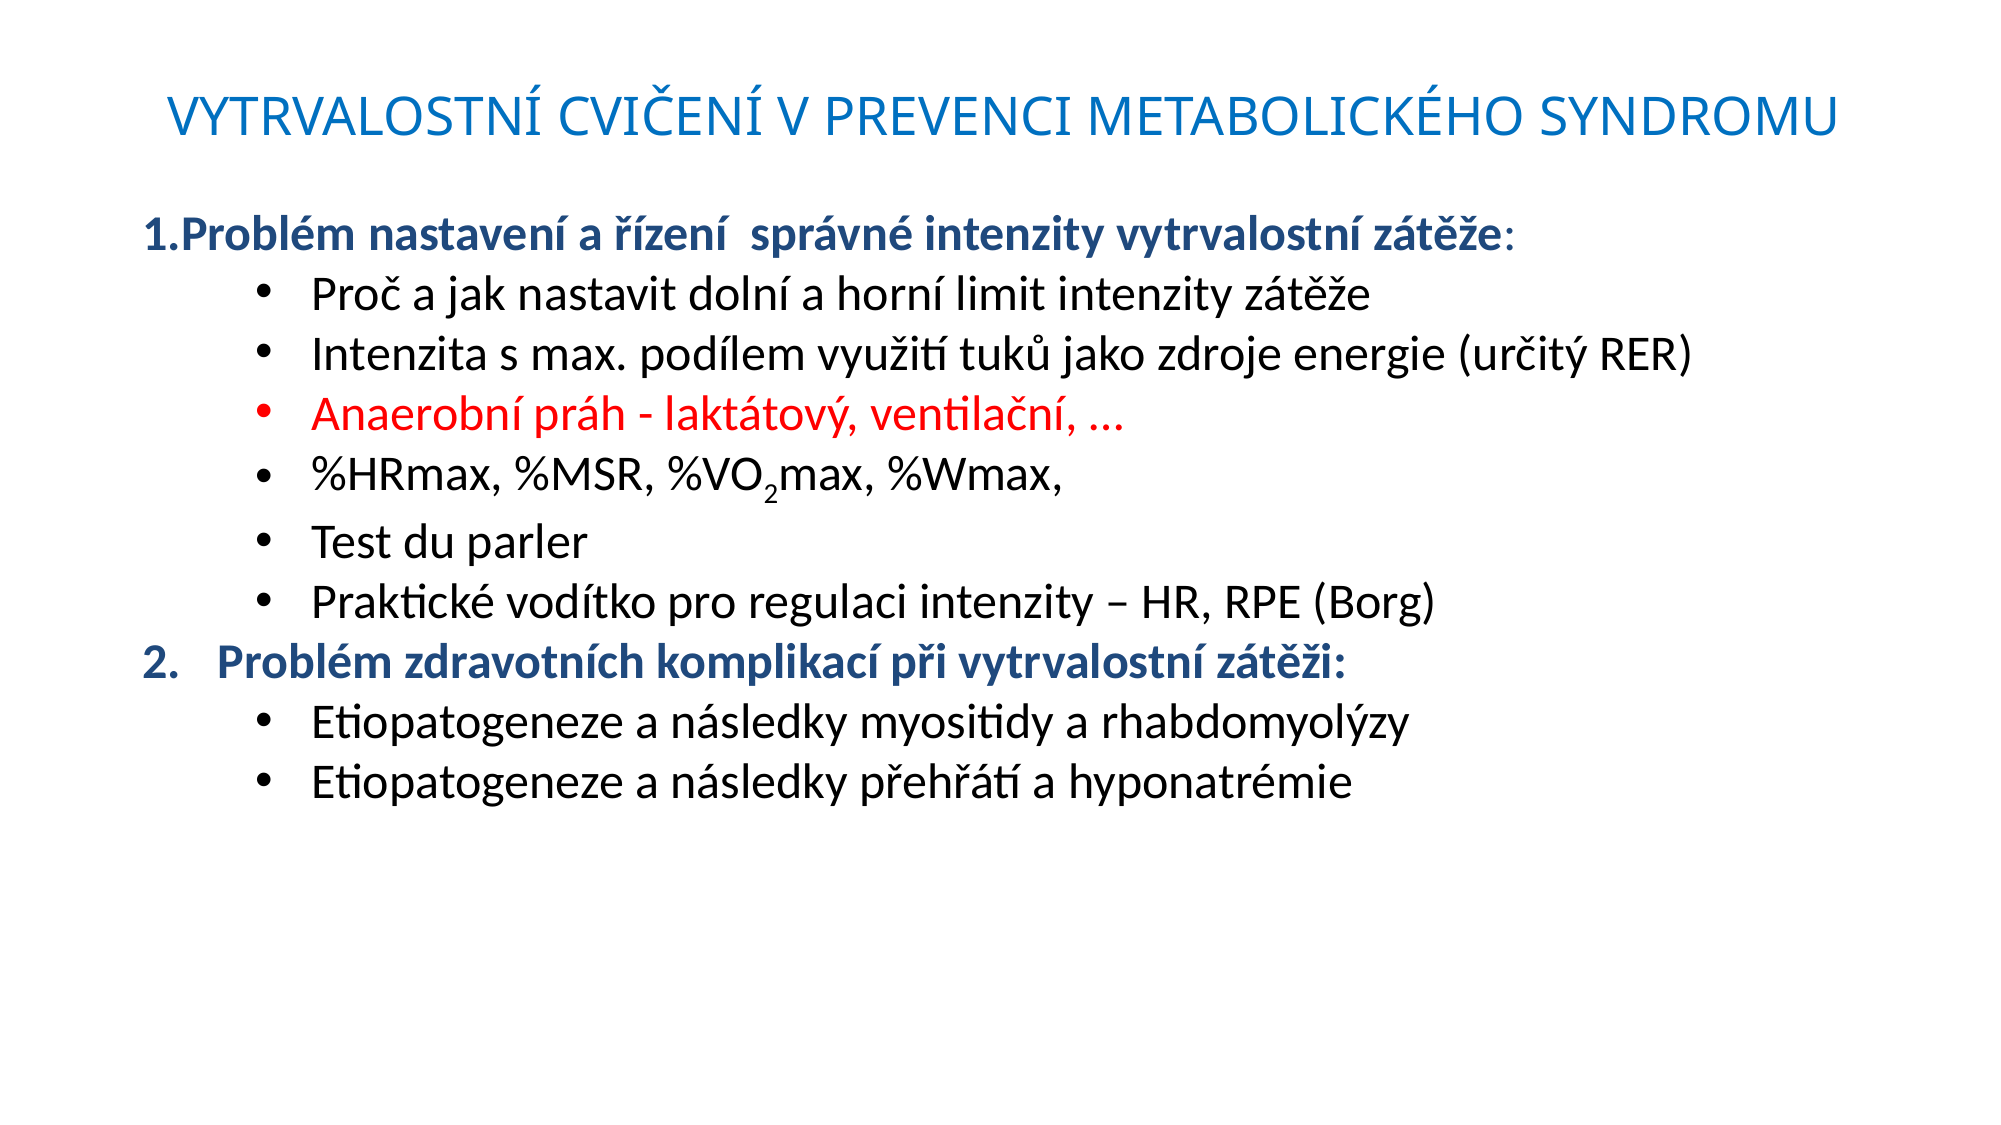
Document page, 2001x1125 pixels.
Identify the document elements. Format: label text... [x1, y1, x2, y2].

text_box Problém nastavení a řízení správné intenzity vytrvalostní zátěže: Proč a jak nastavit dolní a horní limit intenzity zátěže Intenzita s max. podílem využití tuků jako zdroje energie (určitý RER) Anaerobní práh - laktátový, ventilační, … %HRmax, %MSR, %VO2max, %Wmax, Test du parler Praktické vodítko pro regulaci intenzity – HR, RPE (Borg) Problém zdravotních komplikací při vytrvalostní zátěži: Etiopatogeneze a následky myositidy a rhabdomyolýzy Etiopatogeneze a následky přehřátí a hyponatrémie [127, 193, 1876, 817]
text_box Vytrvalostní cvičení v prevenci metabolického syndromu [112, 76, 1898, 160]
